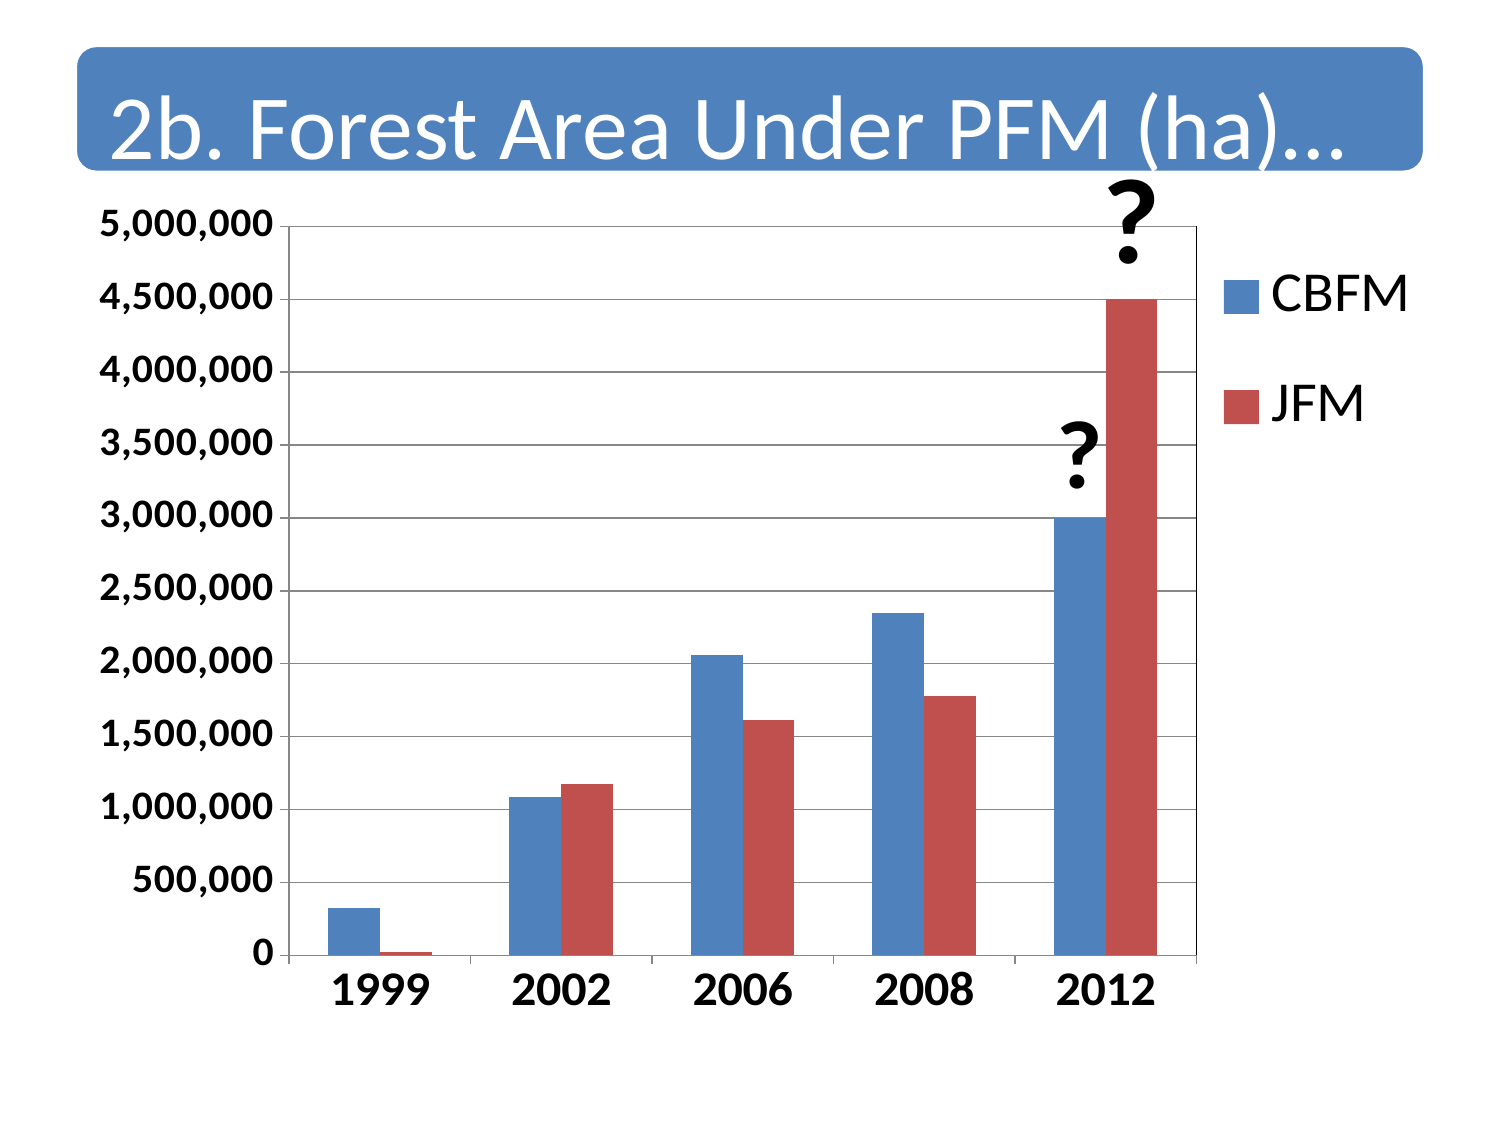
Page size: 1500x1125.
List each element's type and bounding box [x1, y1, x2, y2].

chart [52, 172, 1459, 1071]
text_box [74, 44, 1426, 171]
